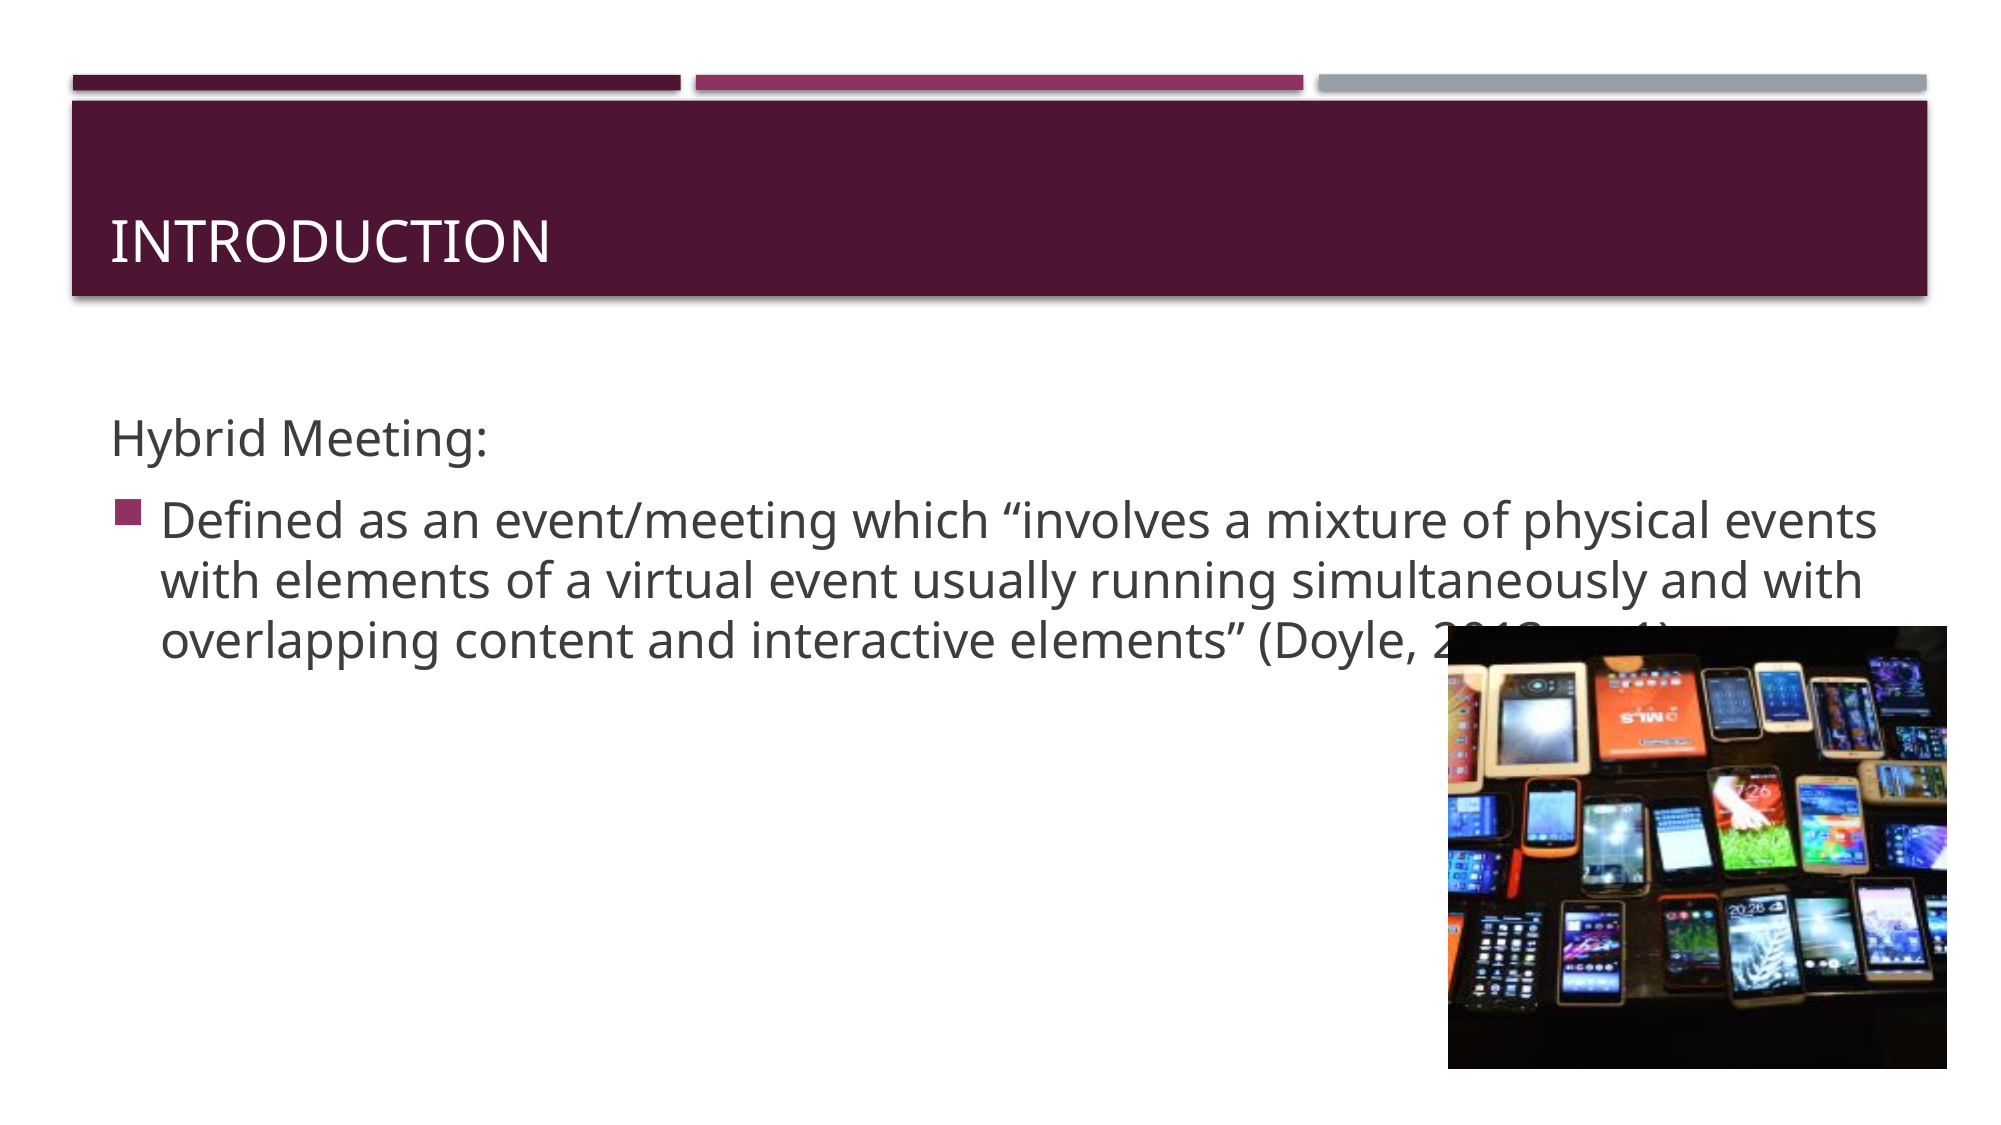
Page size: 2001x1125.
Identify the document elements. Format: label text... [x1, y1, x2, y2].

list Hybrid Meeting: Defined as an event/meeting which “involves a mixture of physical events with elements of a virtual event usually running simultaneously and with overlapping content and interactive elements” (Doyle, 2013, p. 1). [95, 357, 1905, 718]
title Introduction [95, 115, 1905, 282]
picture [1447, 625, 1948, 1070]
